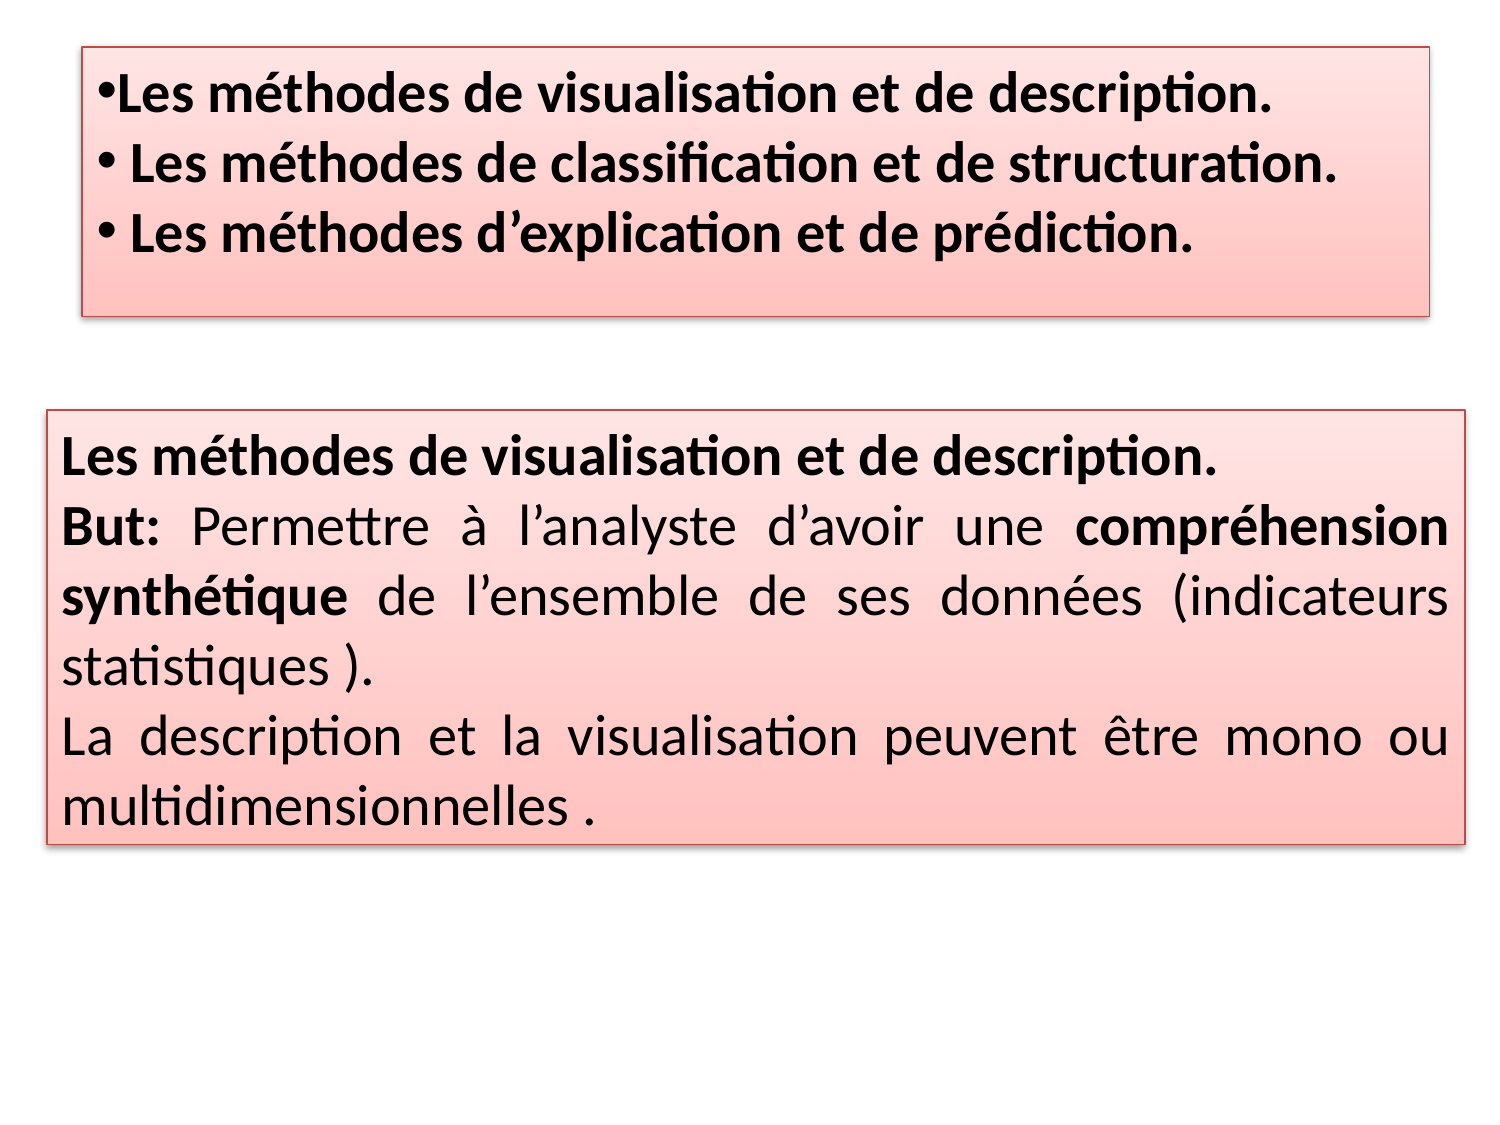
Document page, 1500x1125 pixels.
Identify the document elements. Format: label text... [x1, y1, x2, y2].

text_box Les méthodes de visualisation et de description. But: Permettre à l’analyste d’avoir une compréhension synthétique de l’ensemble de ses données (indicateurs statistiques ). La description et la visualisation peuvent être mono ou multidimensionnelles . [46, 409, 1466, 845]
text_box Les méthodes de visualisation et de description. Les méthodes de classification et de structuration. Les méthodes d’explication et de prédiction. [81, 46, 1430, 317]
